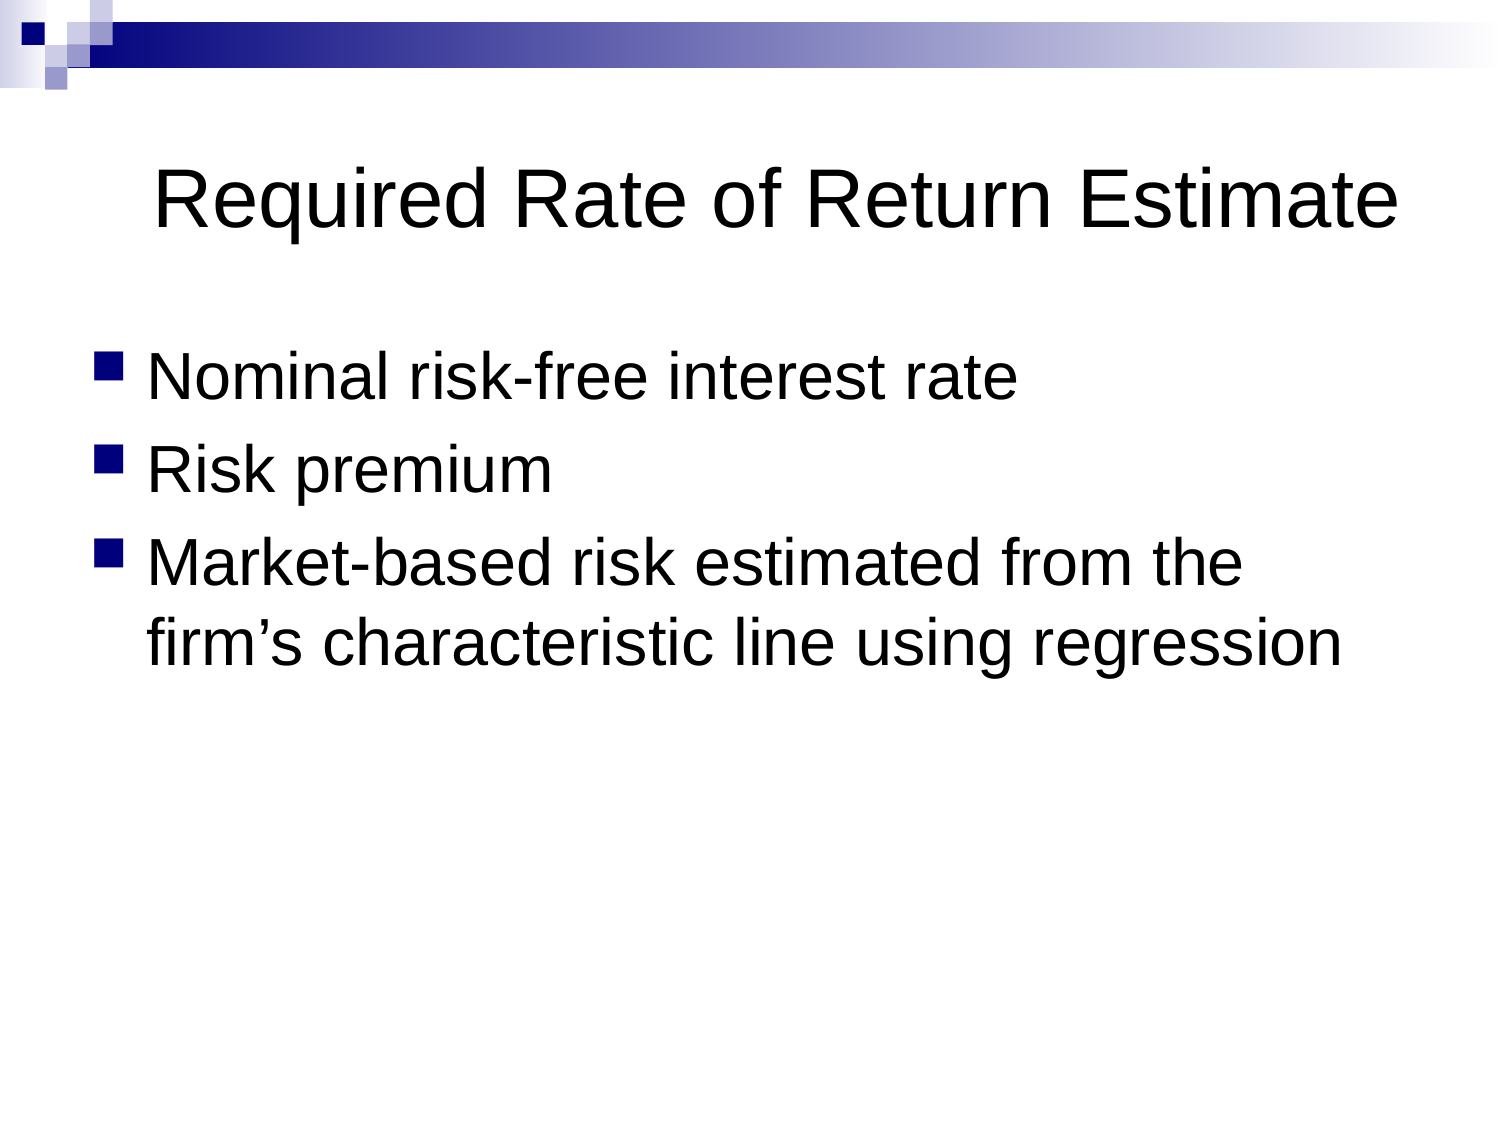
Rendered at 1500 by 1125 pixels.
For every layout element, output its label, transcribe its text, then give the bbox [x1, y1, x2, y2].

title Required Rate of Return Estimate [137, 99, 1438, 288]
list Nominal risk-free interest rate Risk premium Market-based risk estimated from the firm’s characteristic line using regression [74, 324, 1426, 963]
